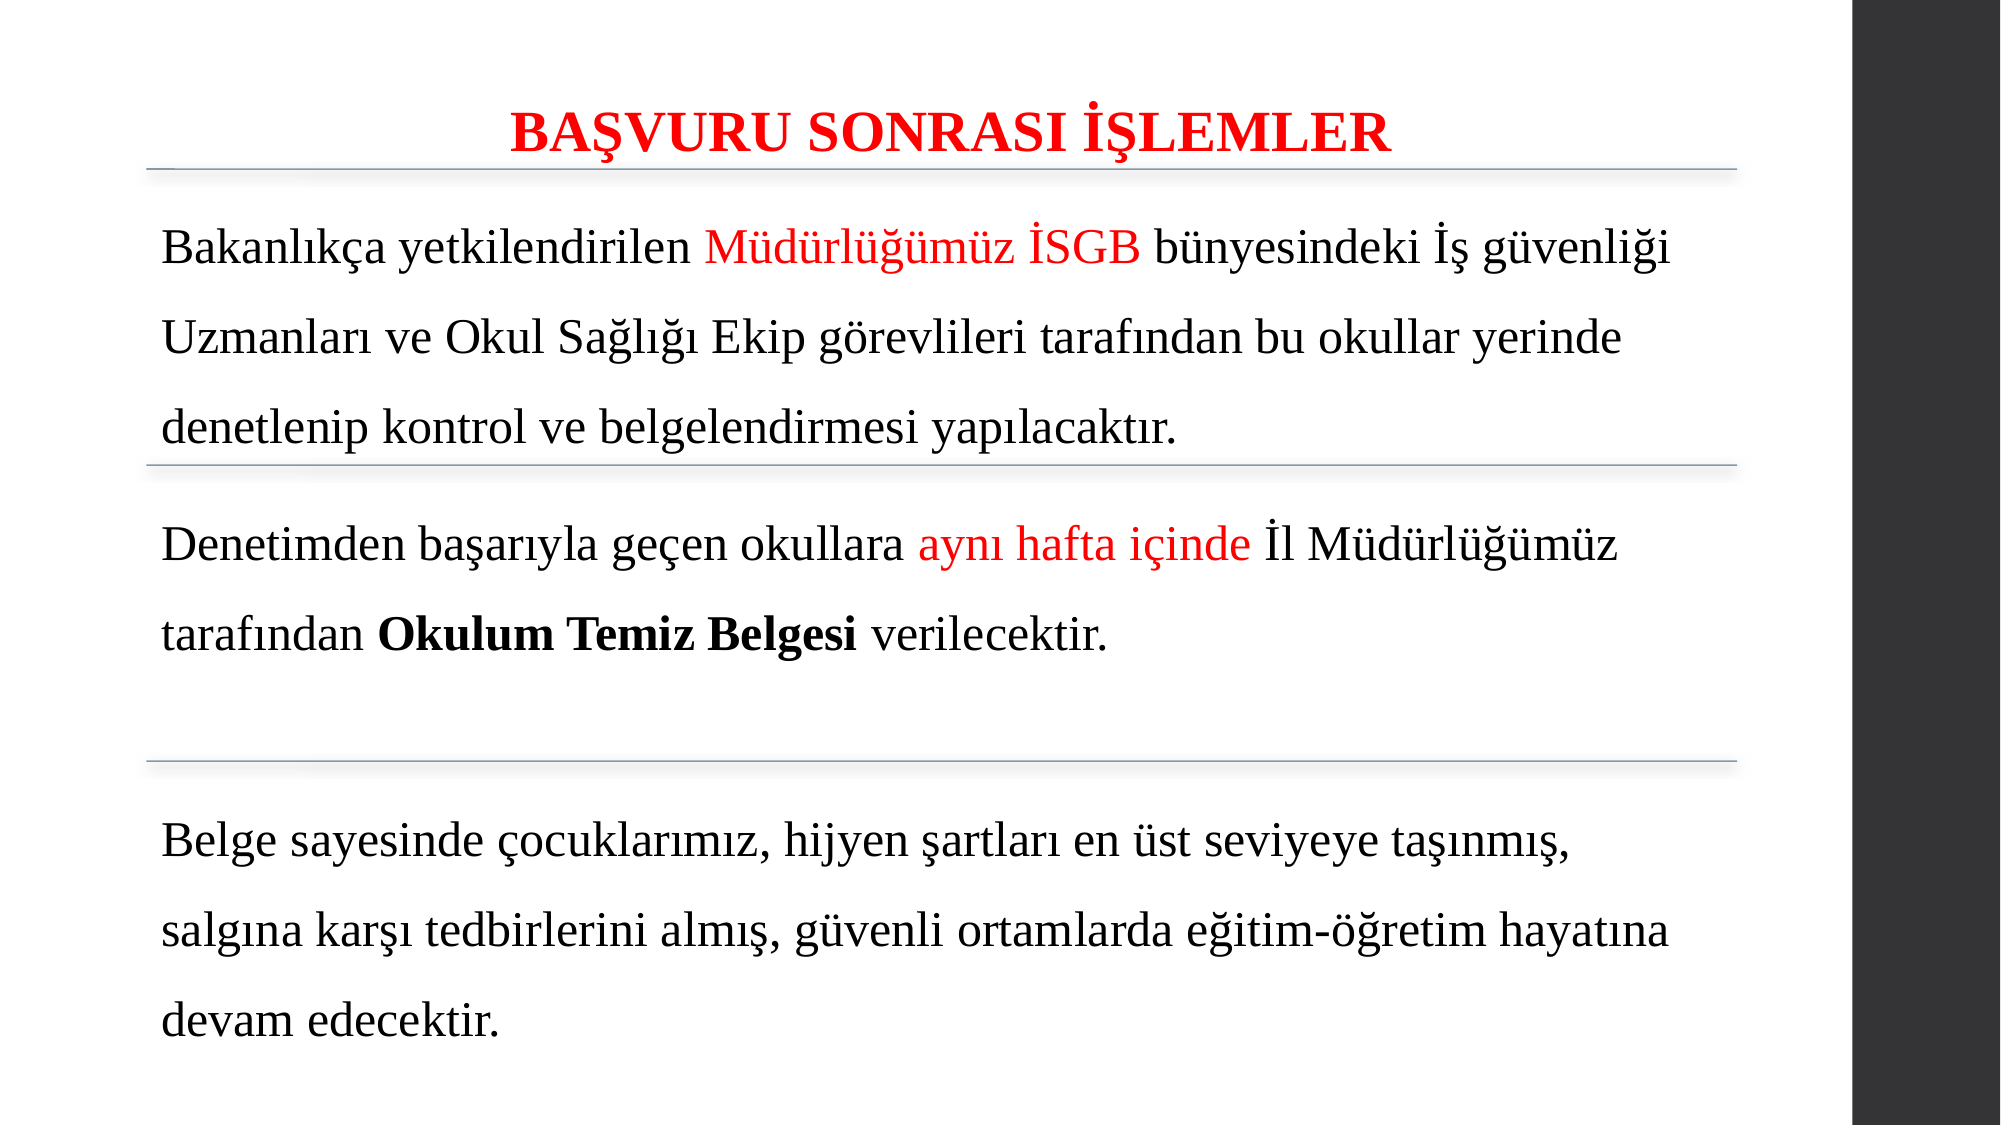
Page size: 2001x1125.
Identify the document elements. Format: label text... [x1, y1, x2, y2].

list BAŞVURU SONRASI İŞLEMLER [163, 50, 1739, 164]
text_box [146, 168, 1738, 1058]
